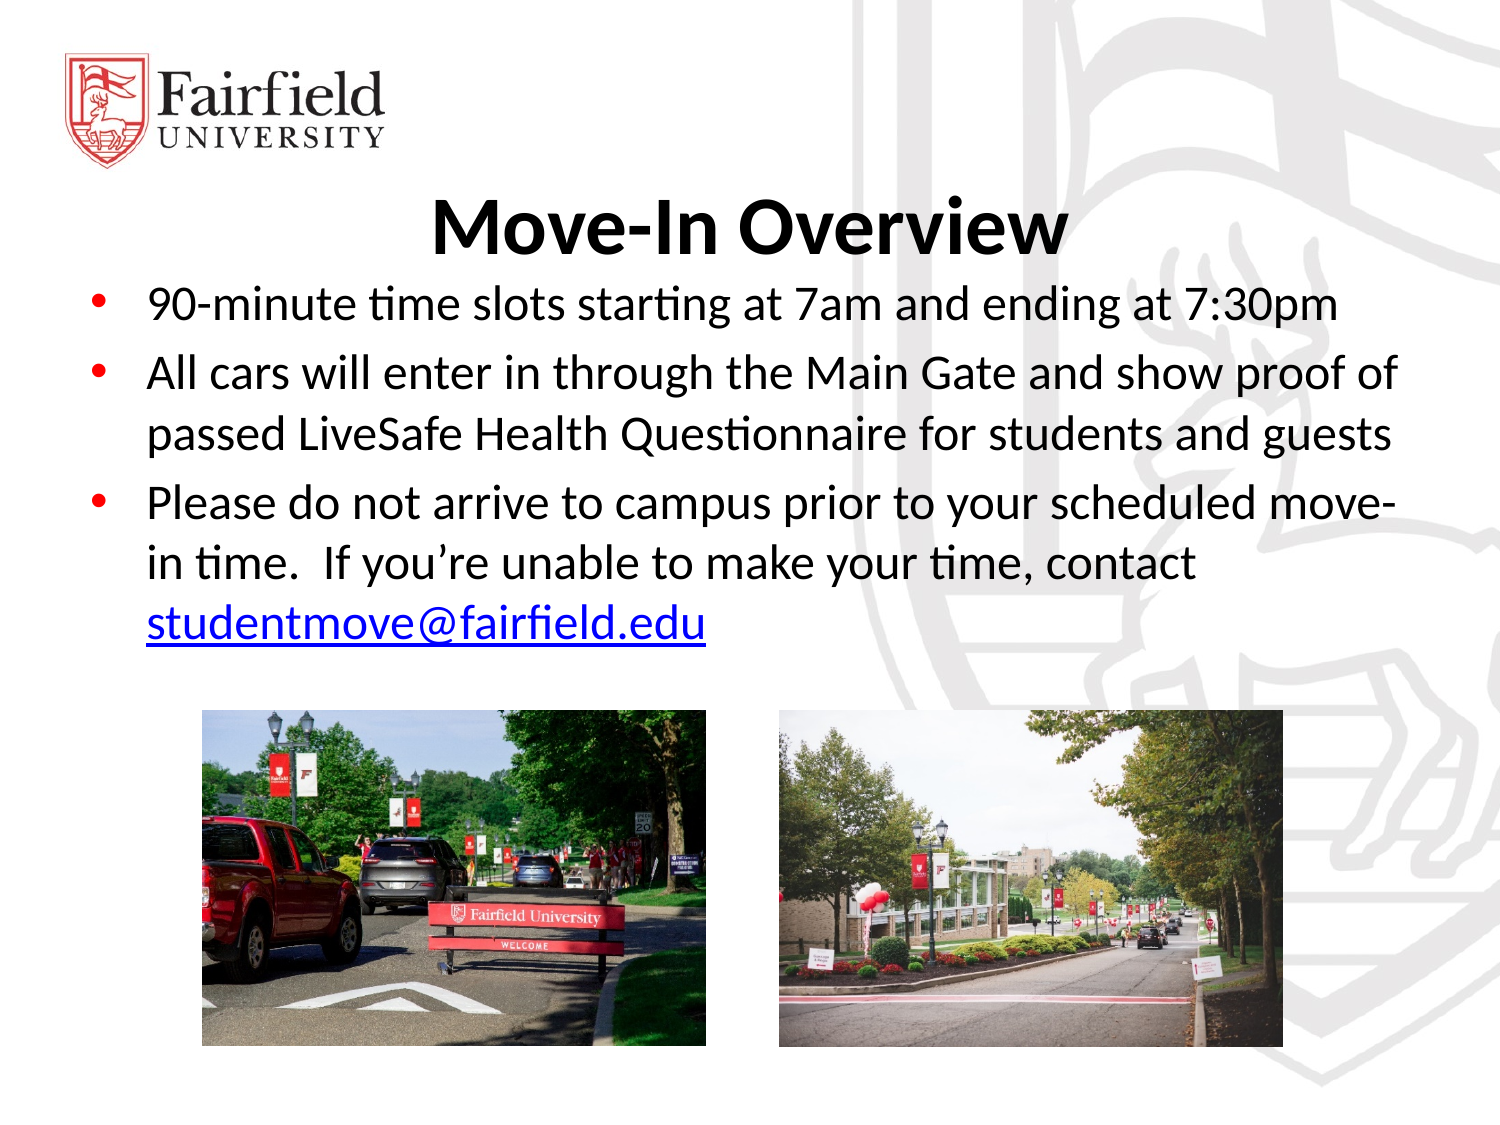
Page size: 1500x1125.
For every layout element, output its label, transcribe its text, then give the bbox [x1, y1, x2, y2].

title Move-In Overview [354, 144, 1146, 262]
list 90-minute time slots starting at 7am and ending at 7:30pm All cars will enter in through the Main Gate and show proof of passed LiveSafe Health Questionnaire for students and guests Please do not arrive to campus prior to your scheduled move-in time. If you’re unable to make your time, contact studentmove@fairfield.edu [75, 262, 1425, 1005]
picture [0, 0, 1500, 1125]
